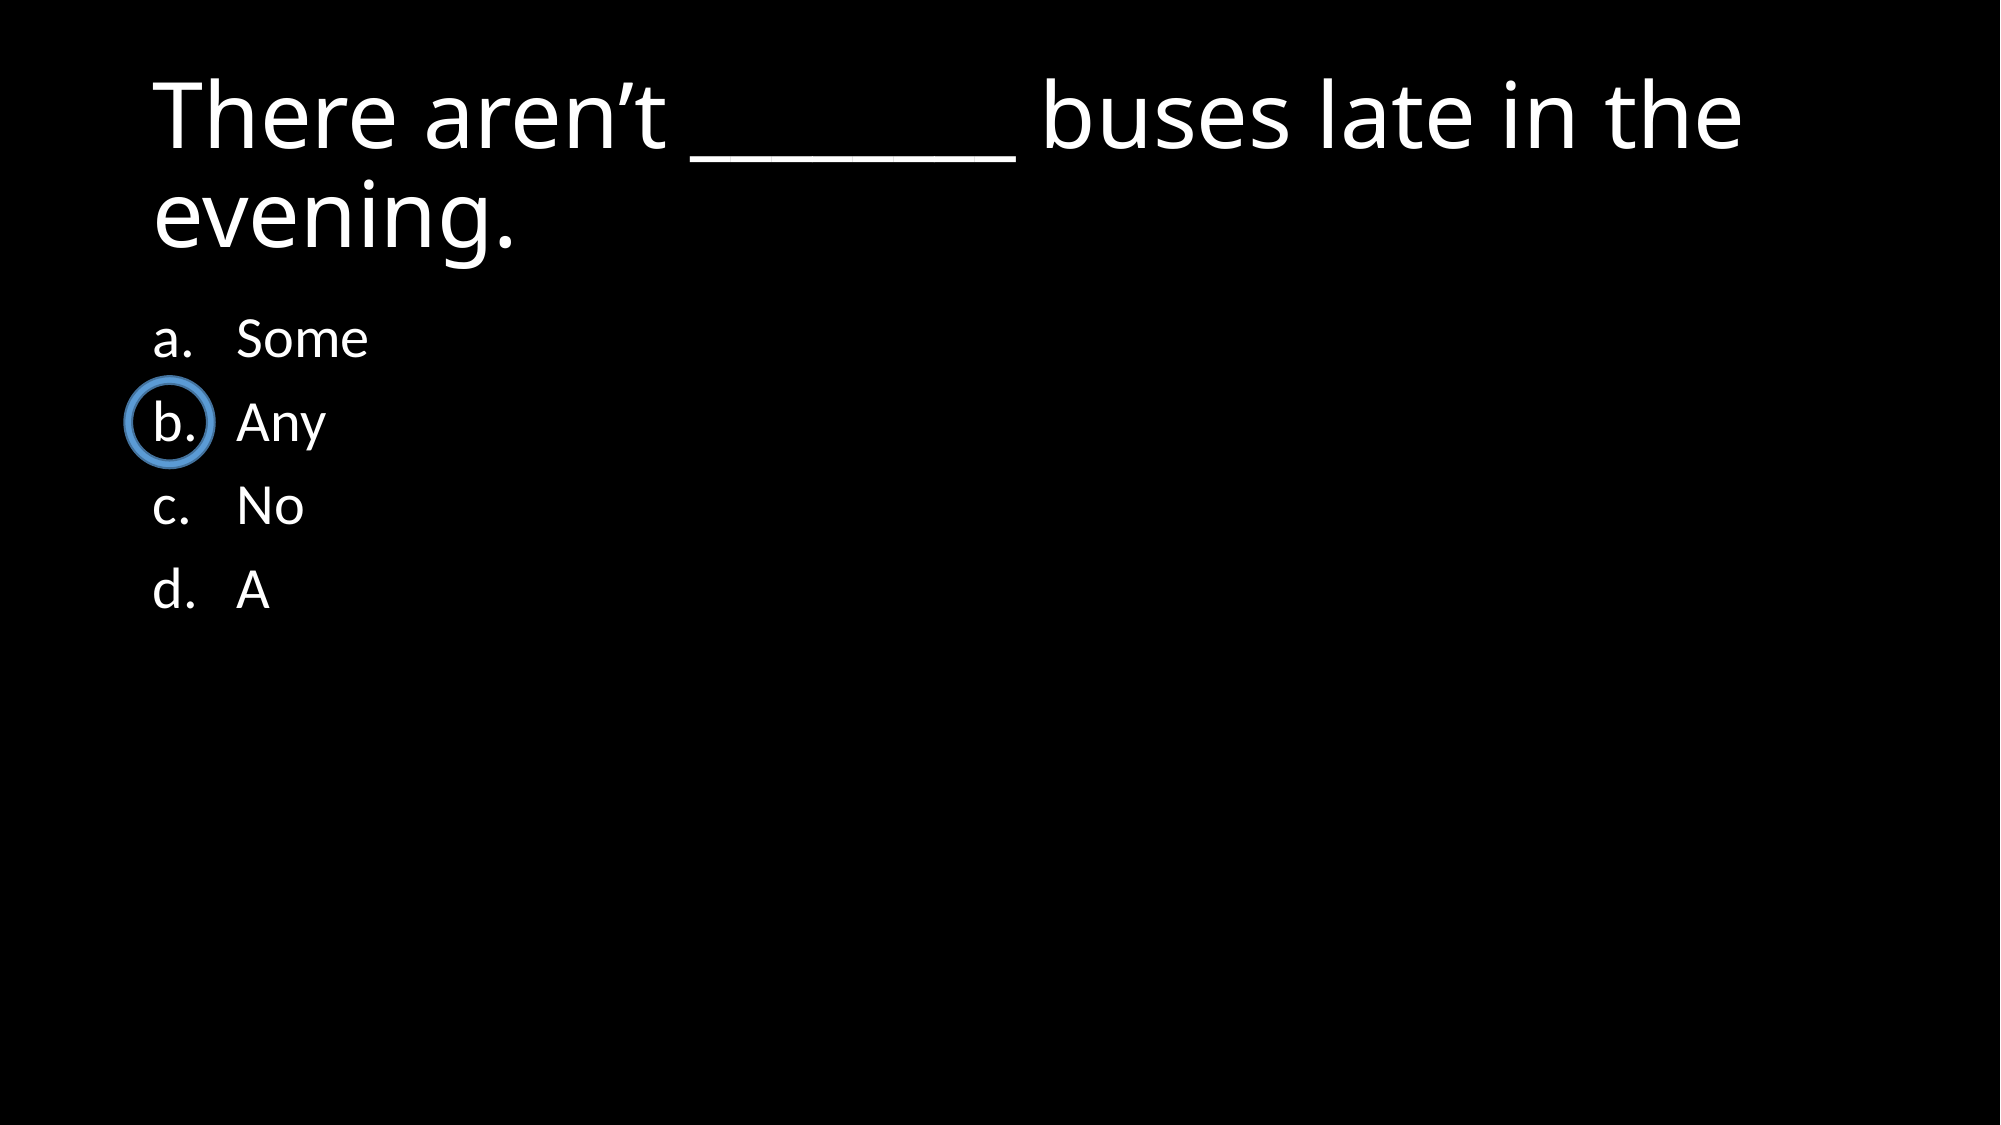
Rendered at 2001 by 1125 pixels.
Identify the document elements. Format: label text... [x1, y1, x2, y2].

title There aren’t ________ buses late in the evening. [137, 59, 1863, 278]
text_box [123, 375, 216, 470]
list Some Any No A [137, 299, 1863, 1014]
